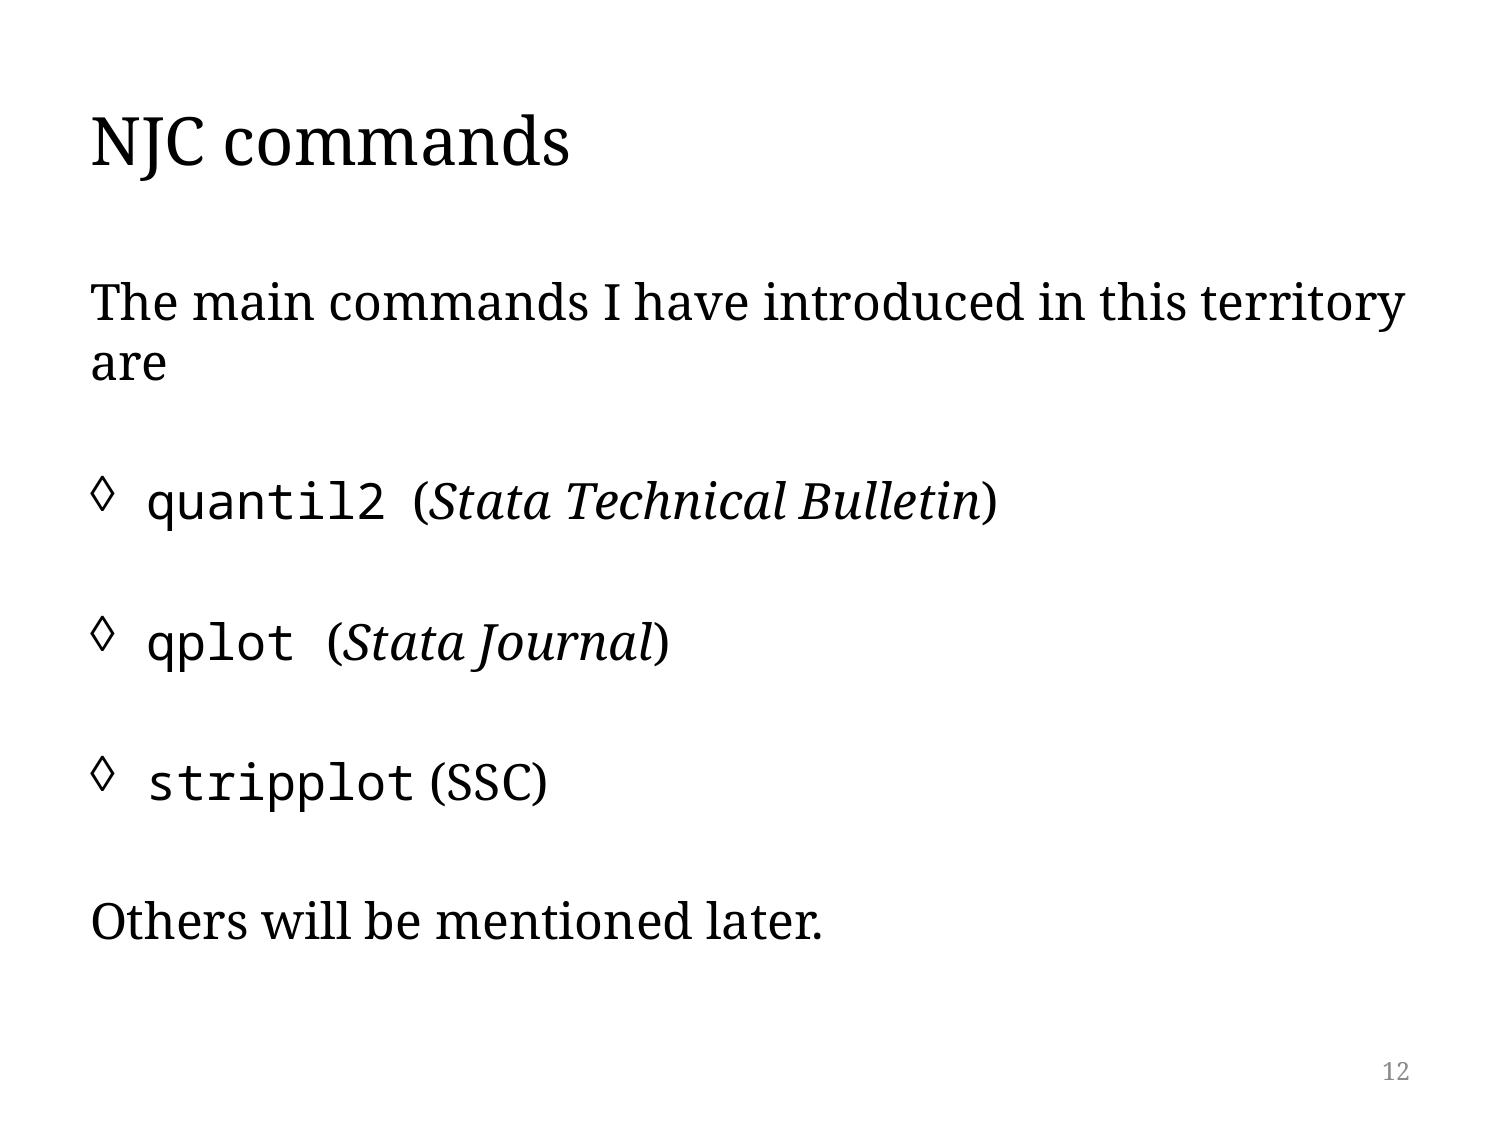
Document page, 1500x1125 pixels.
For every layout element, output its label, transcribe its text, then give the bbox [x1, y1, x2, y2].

list The main commands I have introduced in this territory are quantil2 (Stata Technical Bulletin) qplot (Stata Journal) stripplot (SSC) Others will be mentioned later. [75, 262, 1425, 1005]
title NJC commands [75, 45, 1425, 233]
slide_number 12 [1074, 1042, 1425, 1103]
